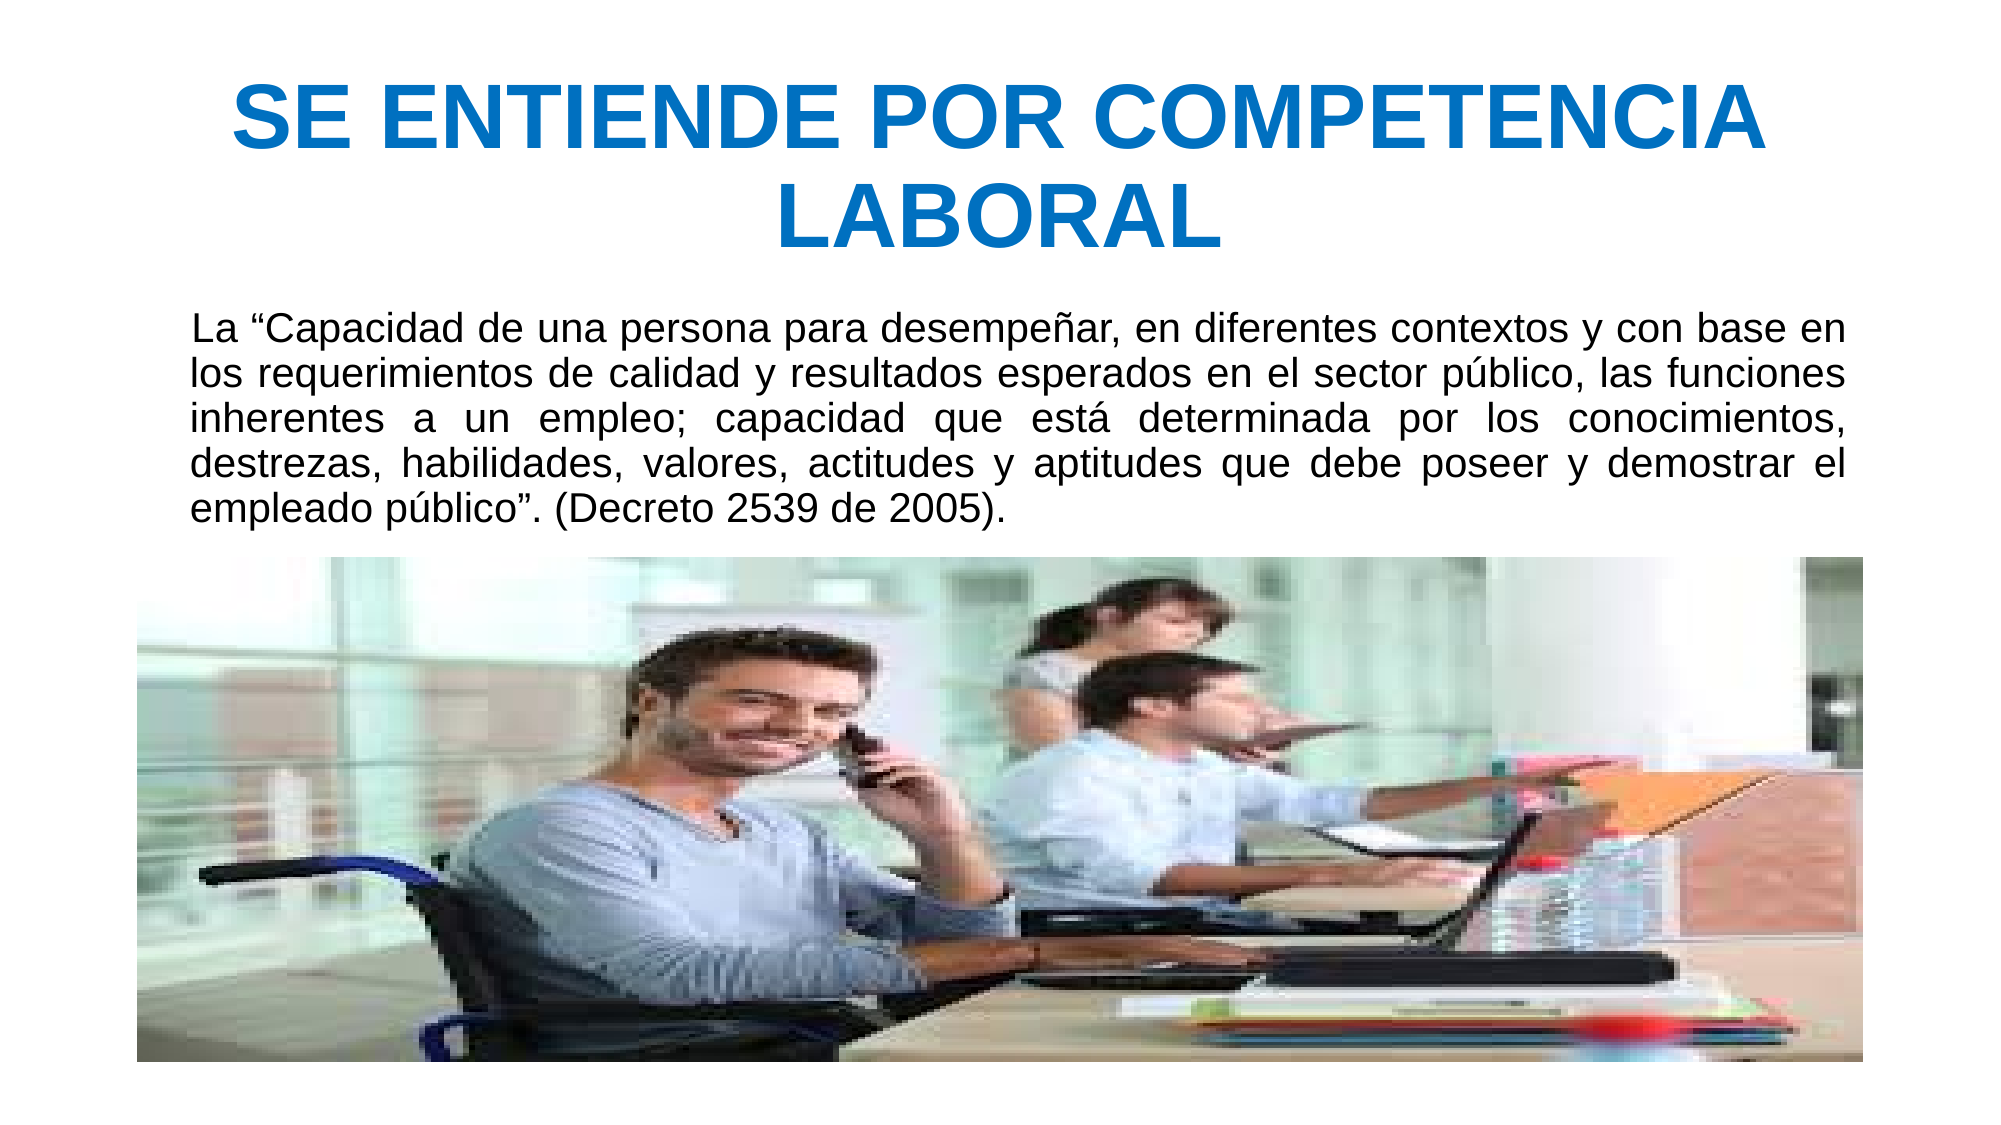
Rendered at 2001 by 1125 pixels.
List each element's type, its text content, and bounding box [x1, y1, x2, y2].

picture [137, 557, 1863, 1062]
title SE ENTIENDE POR COMPETENCIA LABORAL [137, 59, 1863, 278]
list La “Capacidad de una persona para desempeñar, en diferentes contextos y con base en los requerimientos de calidad y resultados esperados en el sector público, las funciones inherentes a un empleo; capacidad que está determinada por los conocimientos, destrezas, habilidades, valores, actitudes y aptitudes que debe poseer y demostrar el empleado público”. (Decreto 2539 de 2005). [137, 299, 1863, 557]
